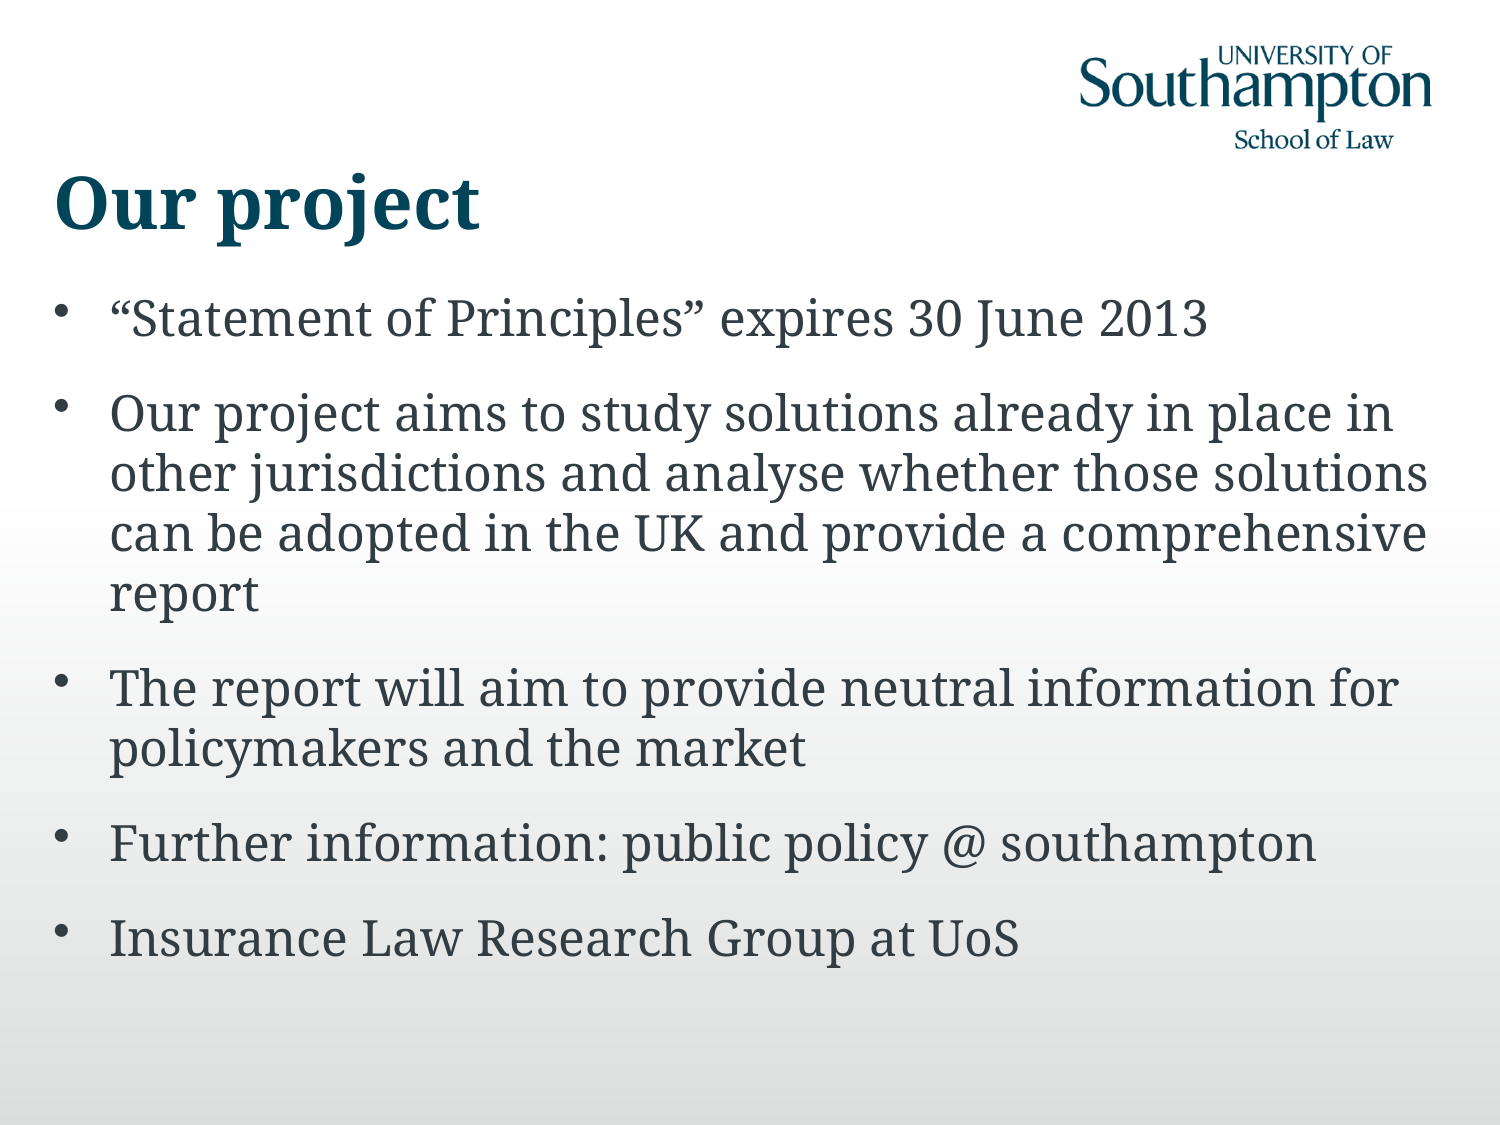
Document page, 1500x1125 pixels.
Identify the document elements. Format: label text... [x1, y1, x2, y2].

title Our project [53, 148, 1447, 256]
picture [1080, 45, 1432, 148]
list “Statement of Principles” expires 30 June 2013 Our project aims to study solutions already in place in other jurisdictions and analyse whether those solutions can be adopted in the UK and provide a comprehensive report The report will aim to provide neutral information for policymakers and the market Further information: public policy @ southampton Insurance Law Research Group at UoS [53, 278, 1447, 954]
